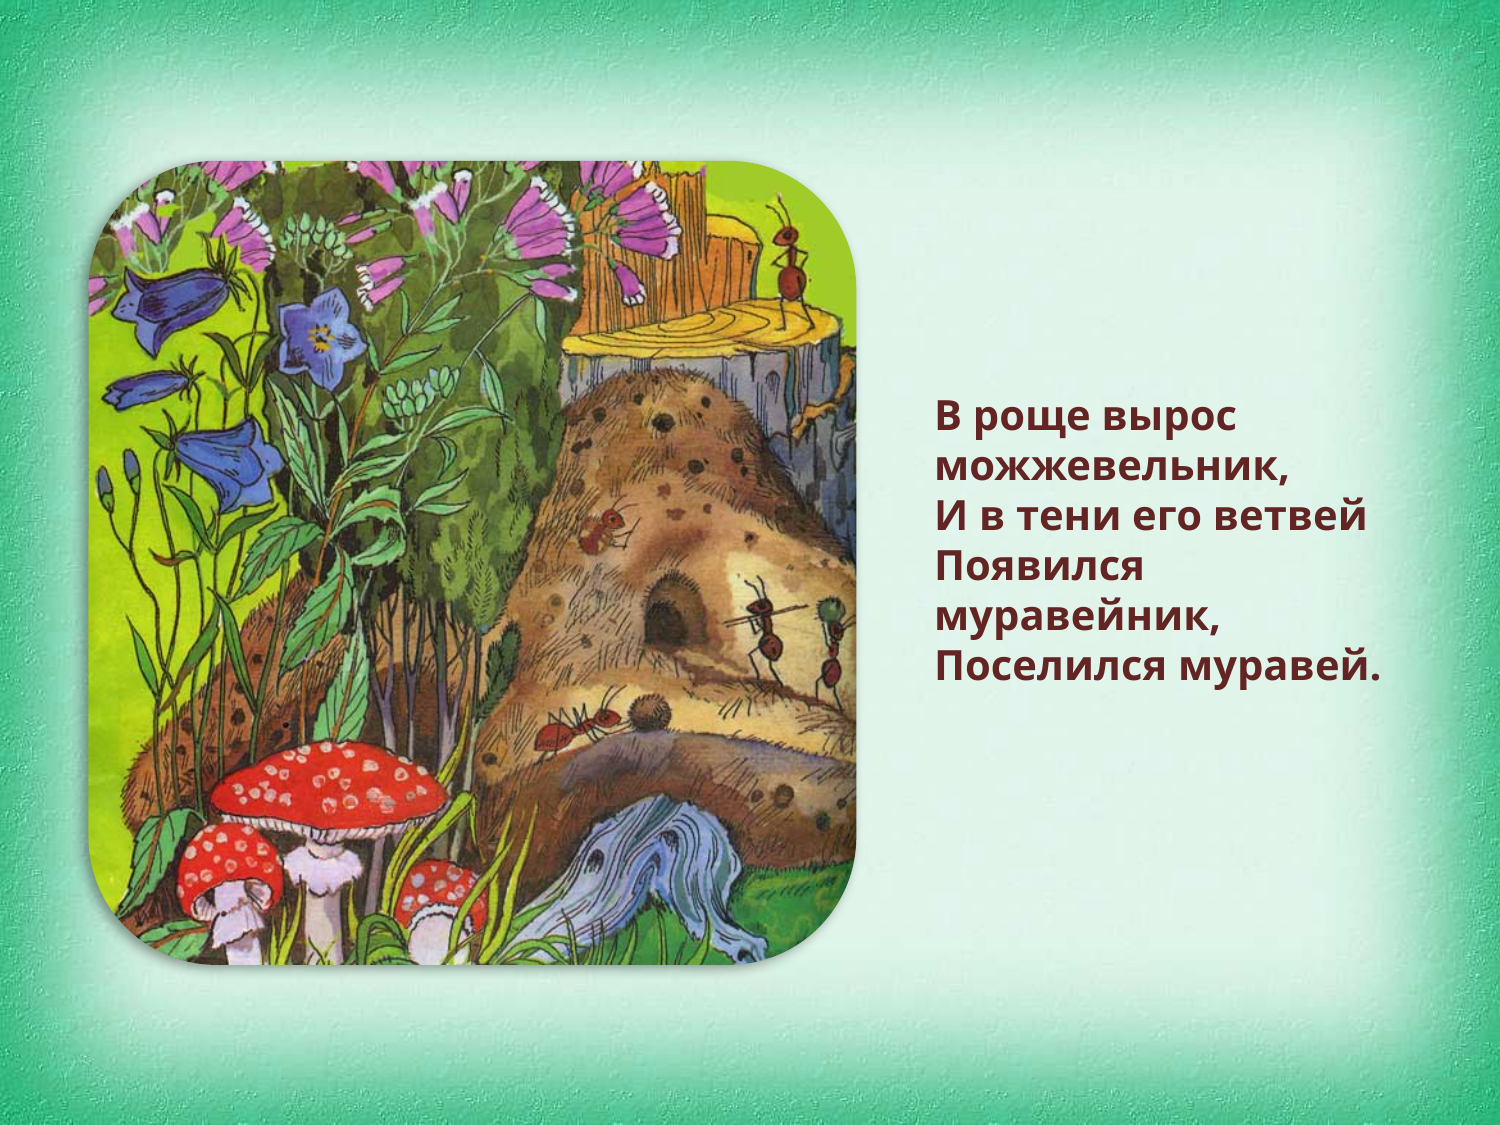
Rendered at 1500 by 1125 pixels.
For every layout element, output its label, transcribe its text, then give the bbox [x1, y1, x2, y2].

text_box В роще вырос можжевельник, И в тени его ветвей Появился муравейник, Поселился муравей. [861, 381, 1447, 697]
picture [0, 0, 1500, 1125]
